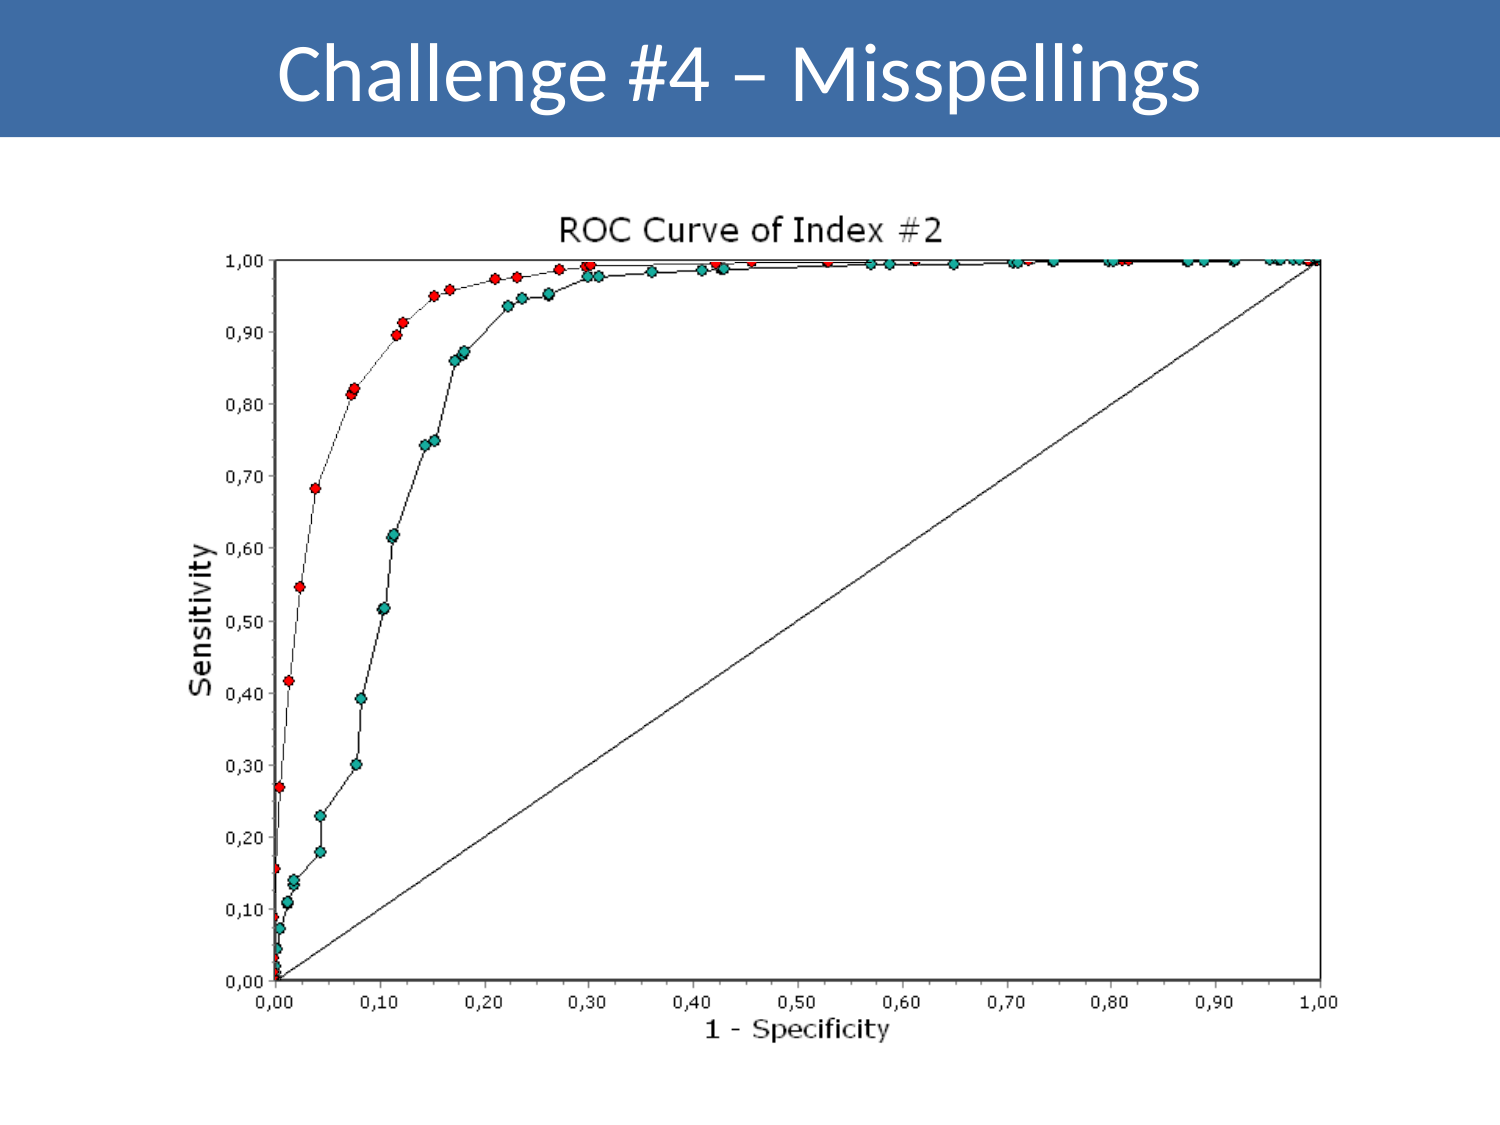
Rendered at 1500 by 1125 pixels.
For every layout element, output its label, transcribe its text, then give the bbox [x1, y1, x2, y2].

text_box Challenge #4 – Misspellings [0, 0, 1500, 138]
picture [147, 172, 1356, 1080]
